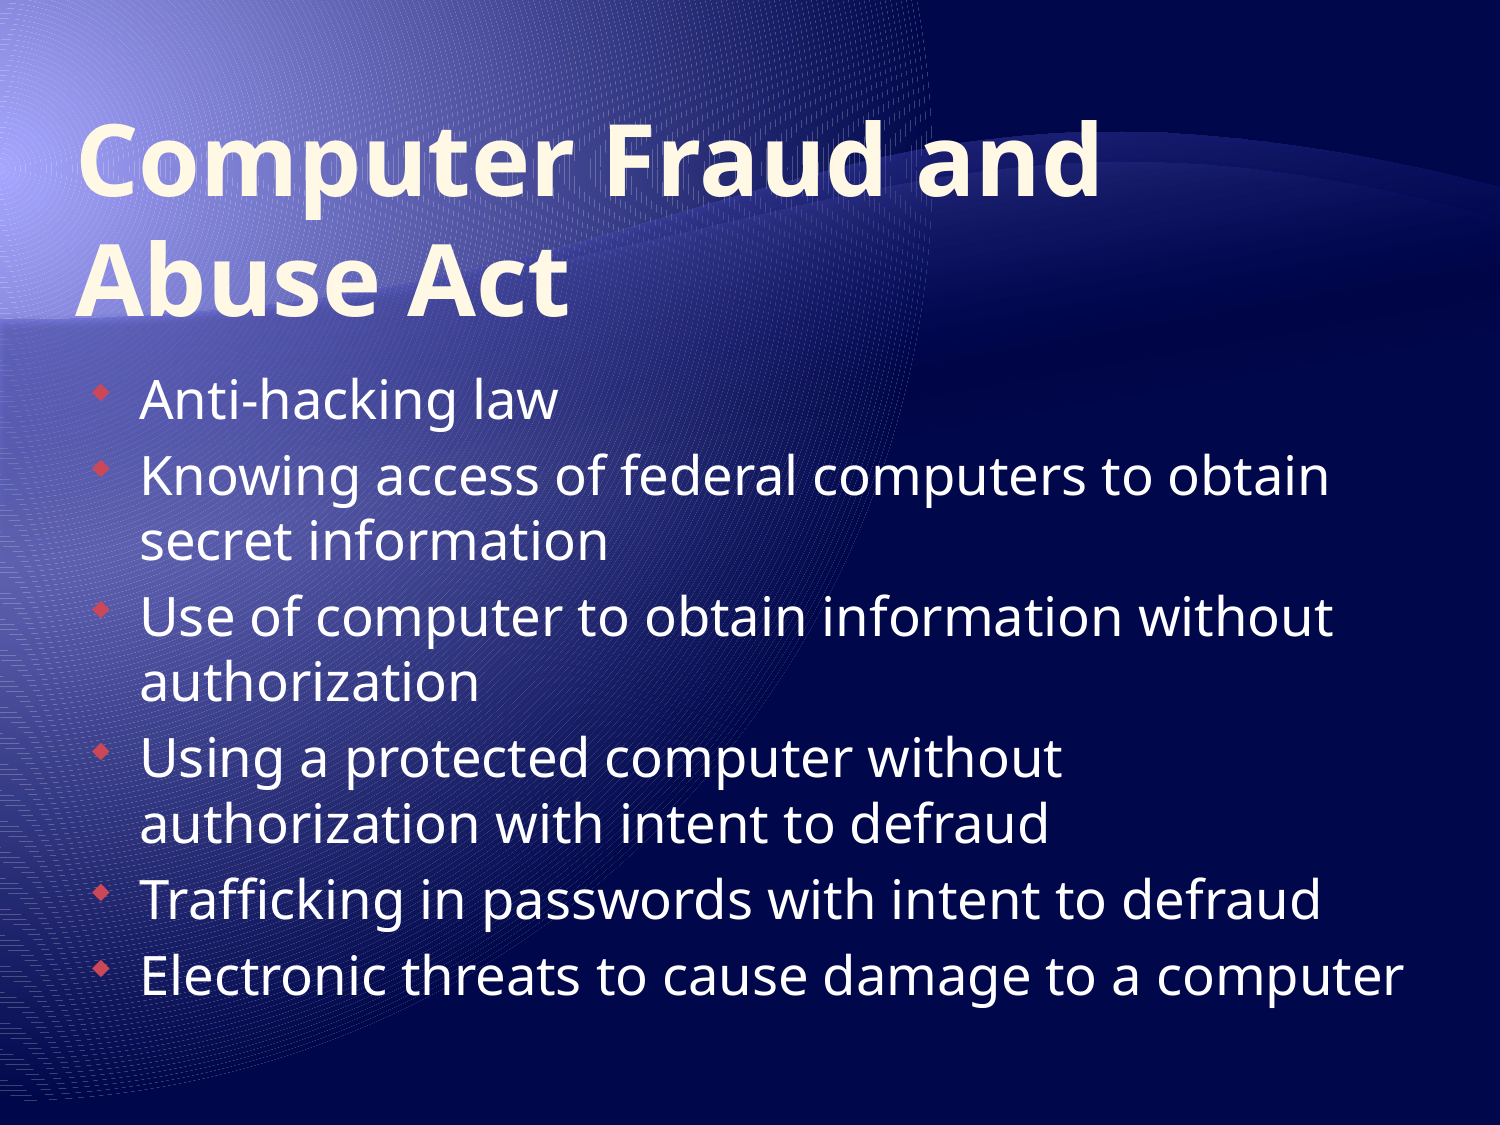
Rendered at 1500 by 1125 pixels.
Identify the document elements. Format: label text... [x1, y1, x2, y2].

list Anti-hacking law Knowing access of federal computers to obtain secret information Use of computer to obtain information without authorization Using a protected computer without authorization with intent to defraud Trafficking in passwords with intent to defraud Electronic threats to cause damage to a computer [75, 357, 1425, 1033]
title Computer Fraud and Abuse Act [75, 87, 1425, 338]
